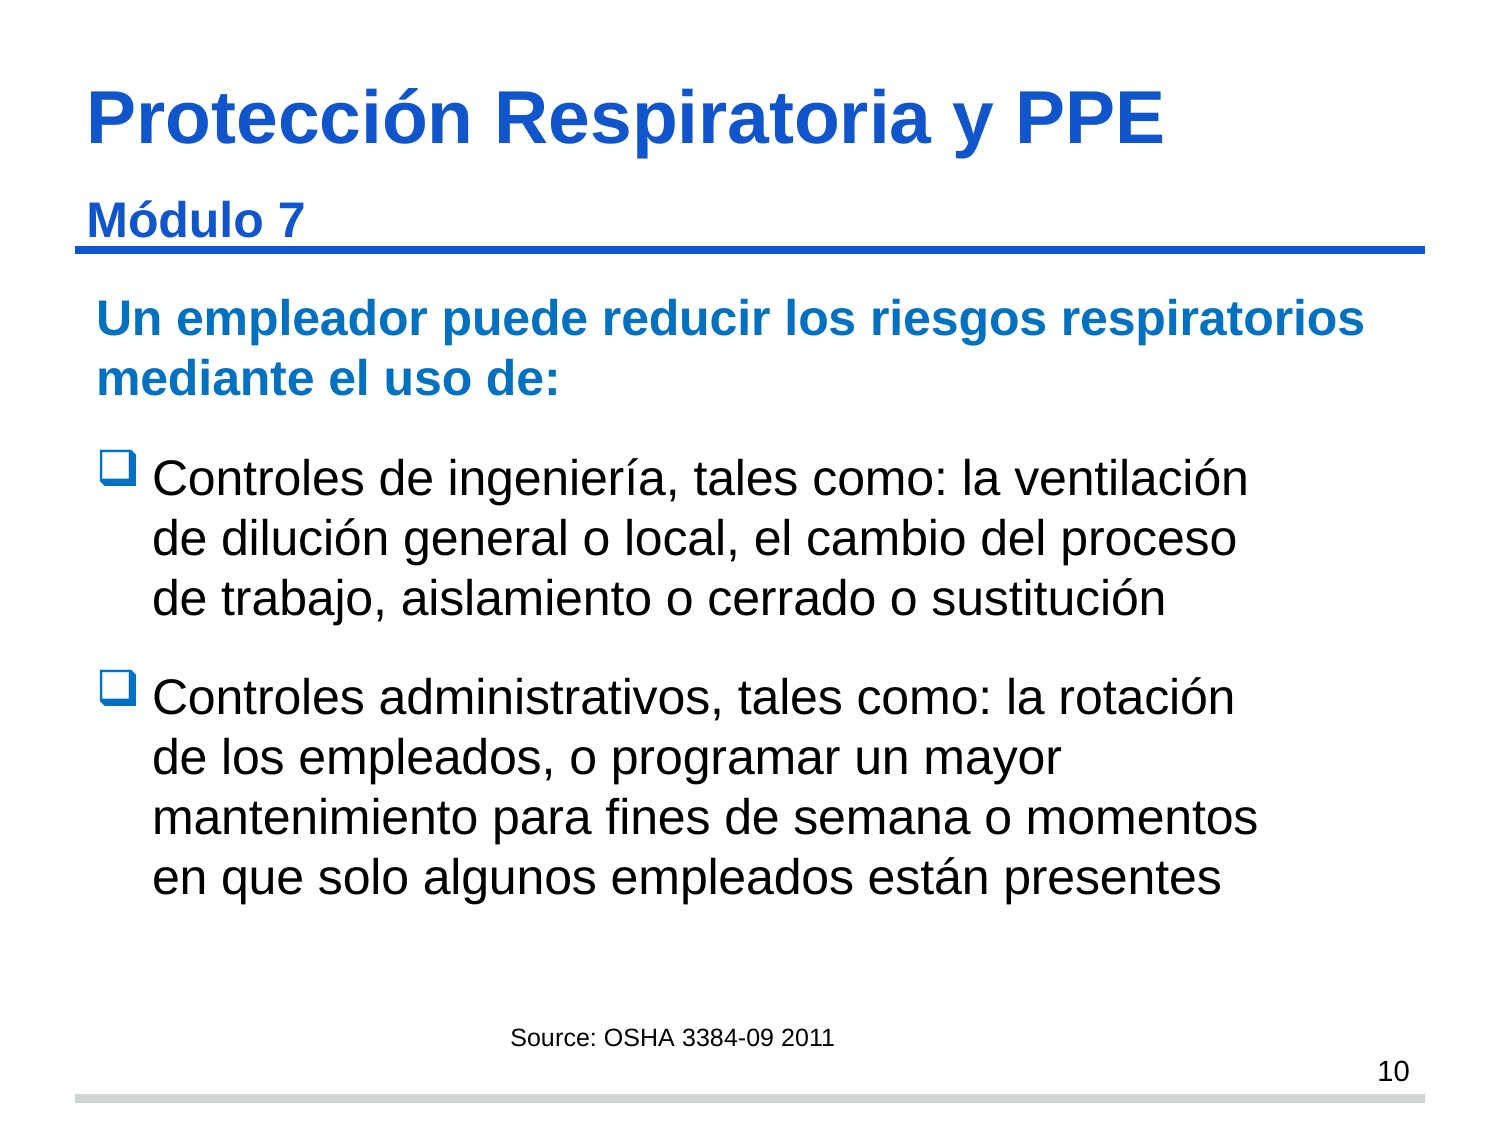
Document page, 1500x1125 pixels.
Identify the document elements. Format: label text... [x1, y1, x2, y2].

text_box Source: OSHA 3384-09 2011 [508, 1021, 838, 1052]
slide_number 10 [1373, 1052, 1414, 1125]
text_box Un empleador puede reducir los riesgos respiratorios mediante el uso de: Controles de ingeniería, tales como: la ventilación de dilución general o local, el cambio del proceso de trabajo, aislamiento o cerrado o sustitución Controles administrativos, tales como: la rotación de los empleados, o programar un mayor mantenimiento para fines de semana o momentos en que solo algunos empleados están presentes [84, 285, 1400, 906]
title Protección Respiratoria y PPE Módulo 7 s10 [84, 69, 1409, 257]
